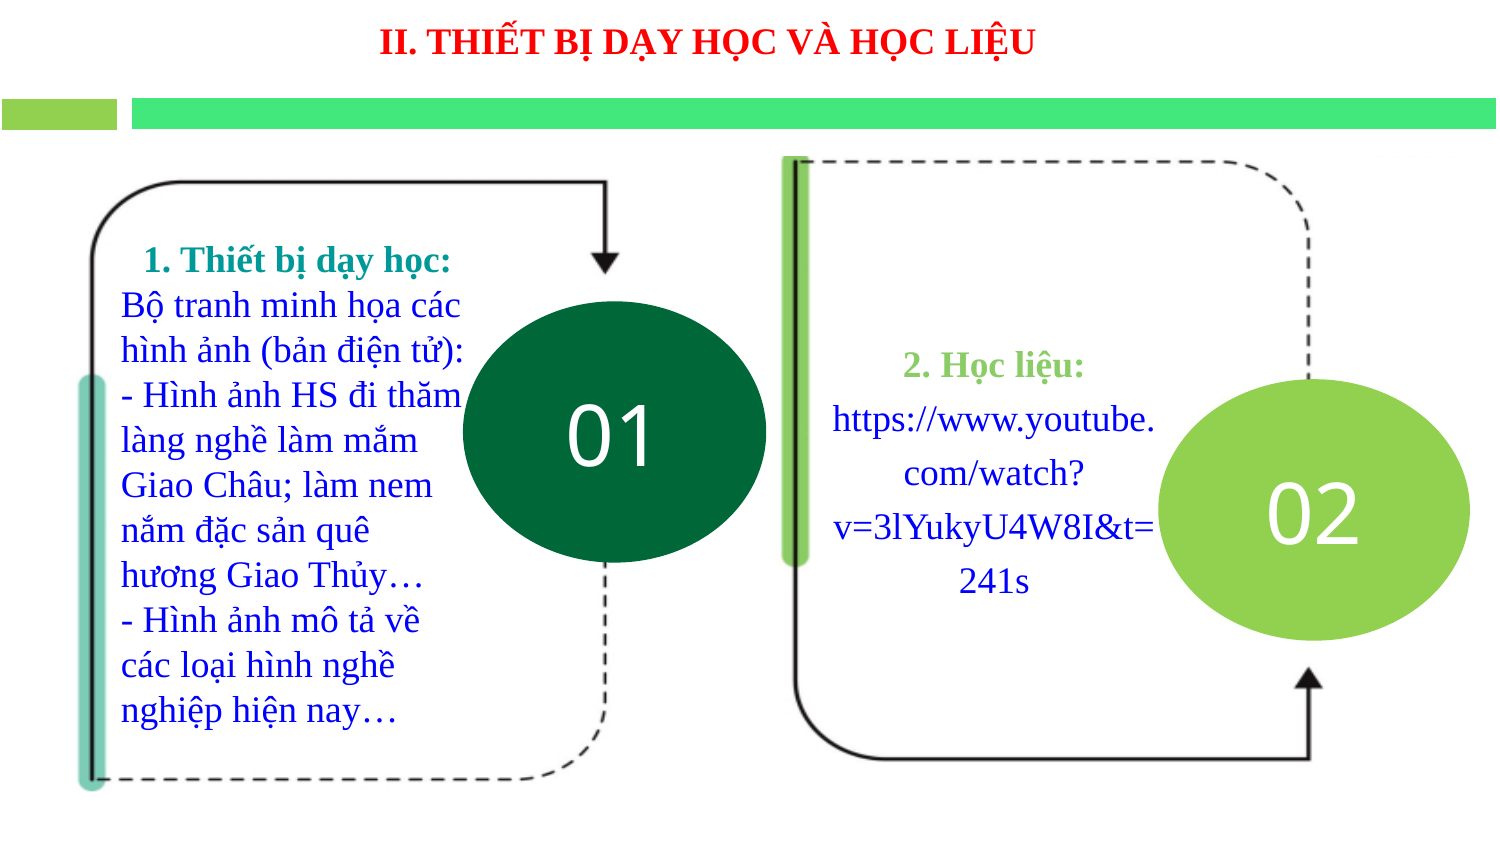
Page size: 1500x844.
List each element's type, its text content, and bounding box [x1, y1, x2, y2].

text_box II. THIẾT BỊ DẠY HỌC VÀ HỌC LIỆU [50, 11, 1366, 68]
text_box [0, 95, 121, 134]
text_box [29, 144, 1471, 821]
text_box [128, 94, 1500, 133]
